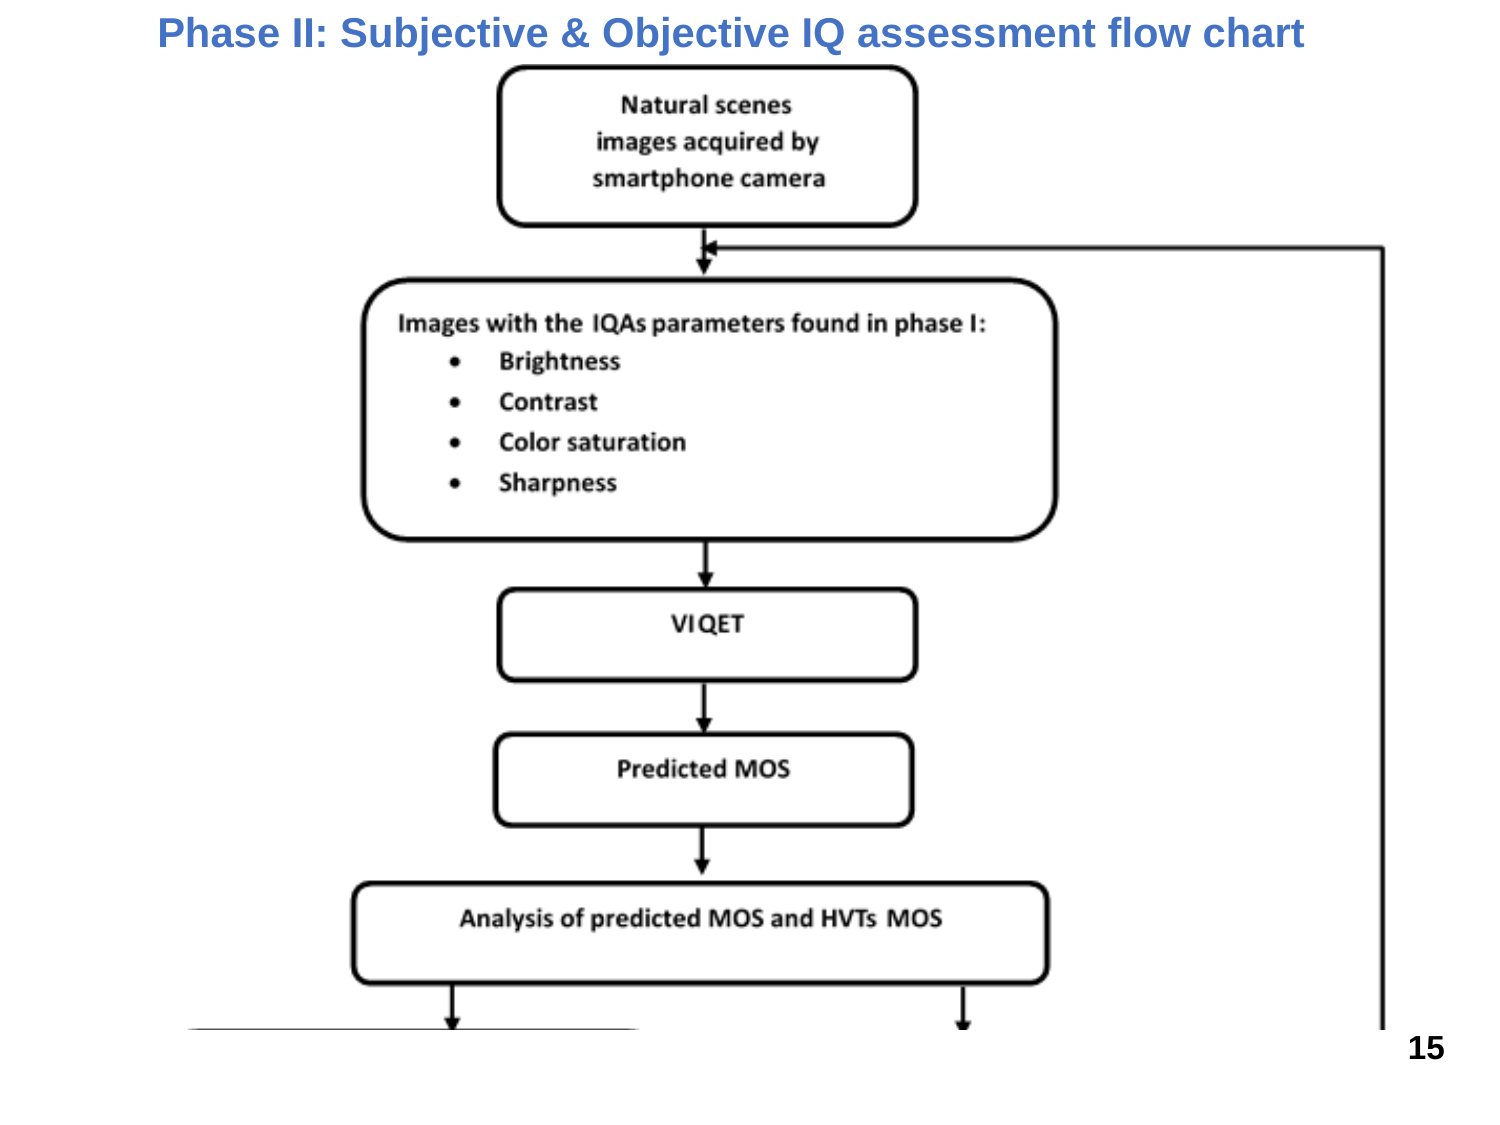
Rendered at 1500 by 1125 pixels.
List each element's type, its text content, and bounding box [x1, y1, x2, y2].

text_box Phase II: Subjective & Objective IQ assessment flow chart [0, 0, 1500, 82]
picture [58, 64, 1394, 1030]
text_box 15 [1393, 1019, 1466, 1079]
